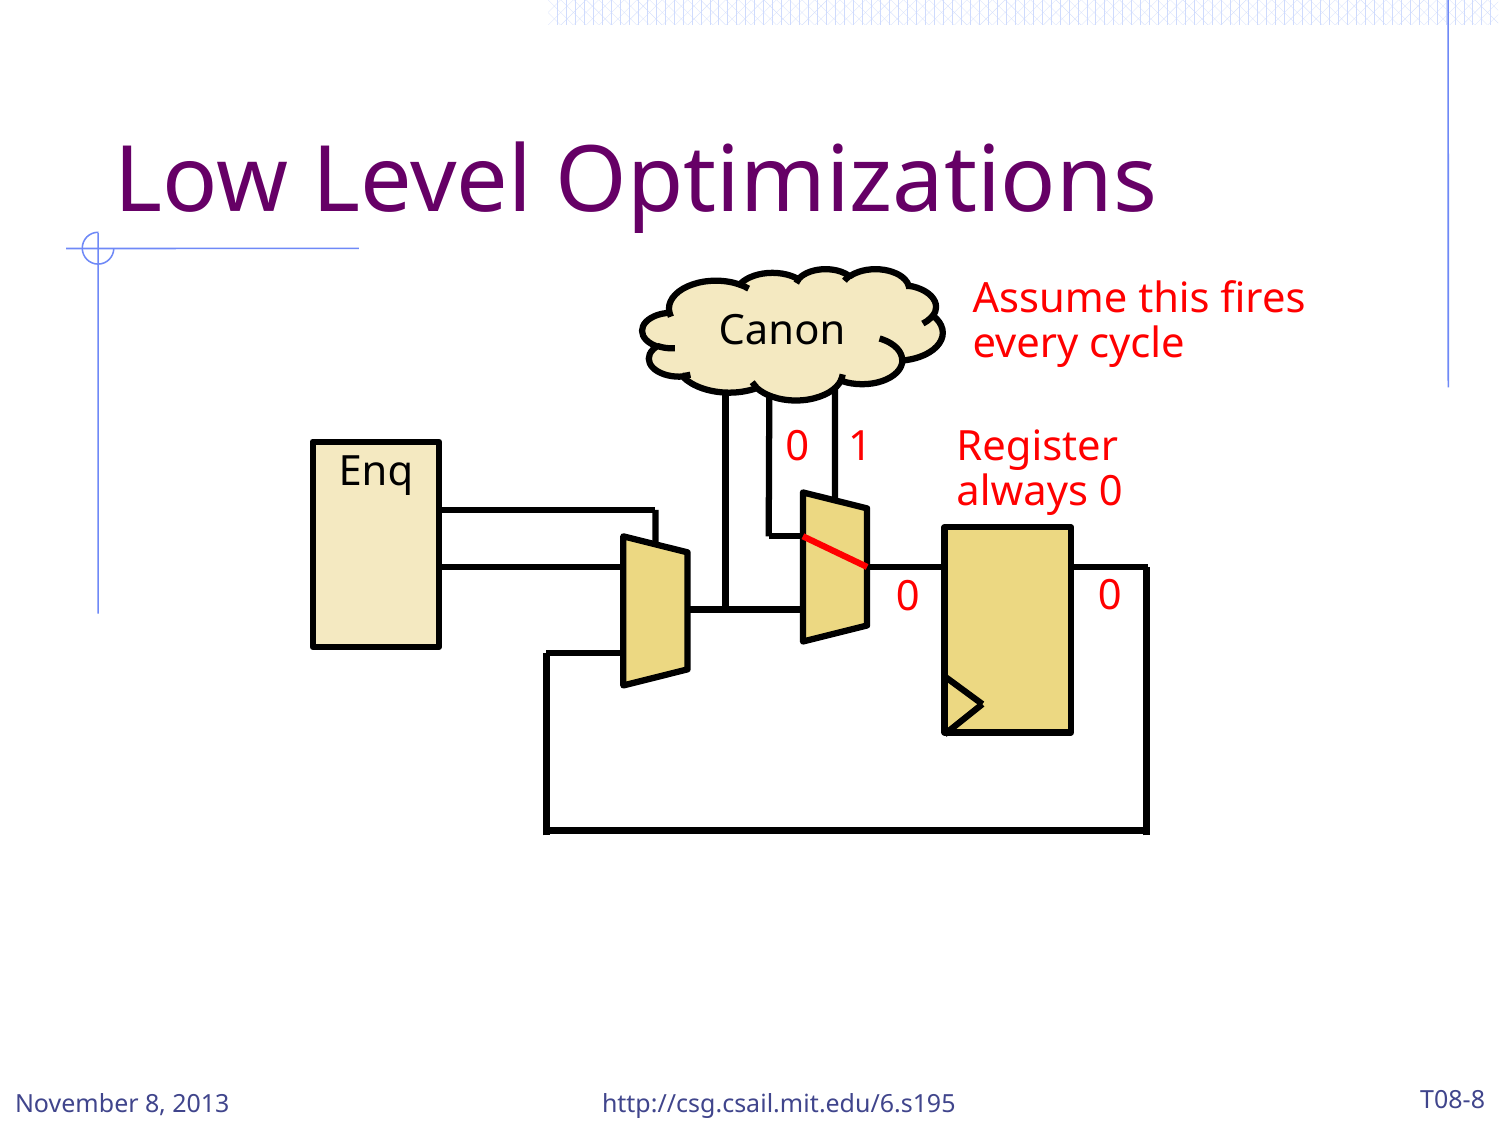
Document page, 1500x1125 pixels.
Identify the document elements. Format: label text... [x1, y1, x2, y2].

text_box [623, 536, 688, 686]
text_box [802, 536, 868, 568]
footer http://csg.csail.mit.edu/6.s195 [508, 1049, 1051, 1125]
text_box Assume this fires every cycle [957, 268, 1335, 374]
text_box Register always 0 [941, 417, 1246, 523]
text_box 0 [881, 576, 939, 627]
text_box Enq [312, 441, 440, 647]
text_box 0 [774, 417, 830, 478]
text_box [802, 492, 868, 536]
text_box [944, 526, 1072, 735]
text_box [802, 575, 868, 642]
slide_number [0, 1049, 313, 1125]
text_box 0 [1083, 576, 1142, 626]
text_box 1 [840, 417, 905, 478]
title Low Level Optimizations [99, 49, 1376, 238]
text_box Canon [642, 269, 943, 401]
slide_number T08-8 [1187, 1049, 1500, 1125]
